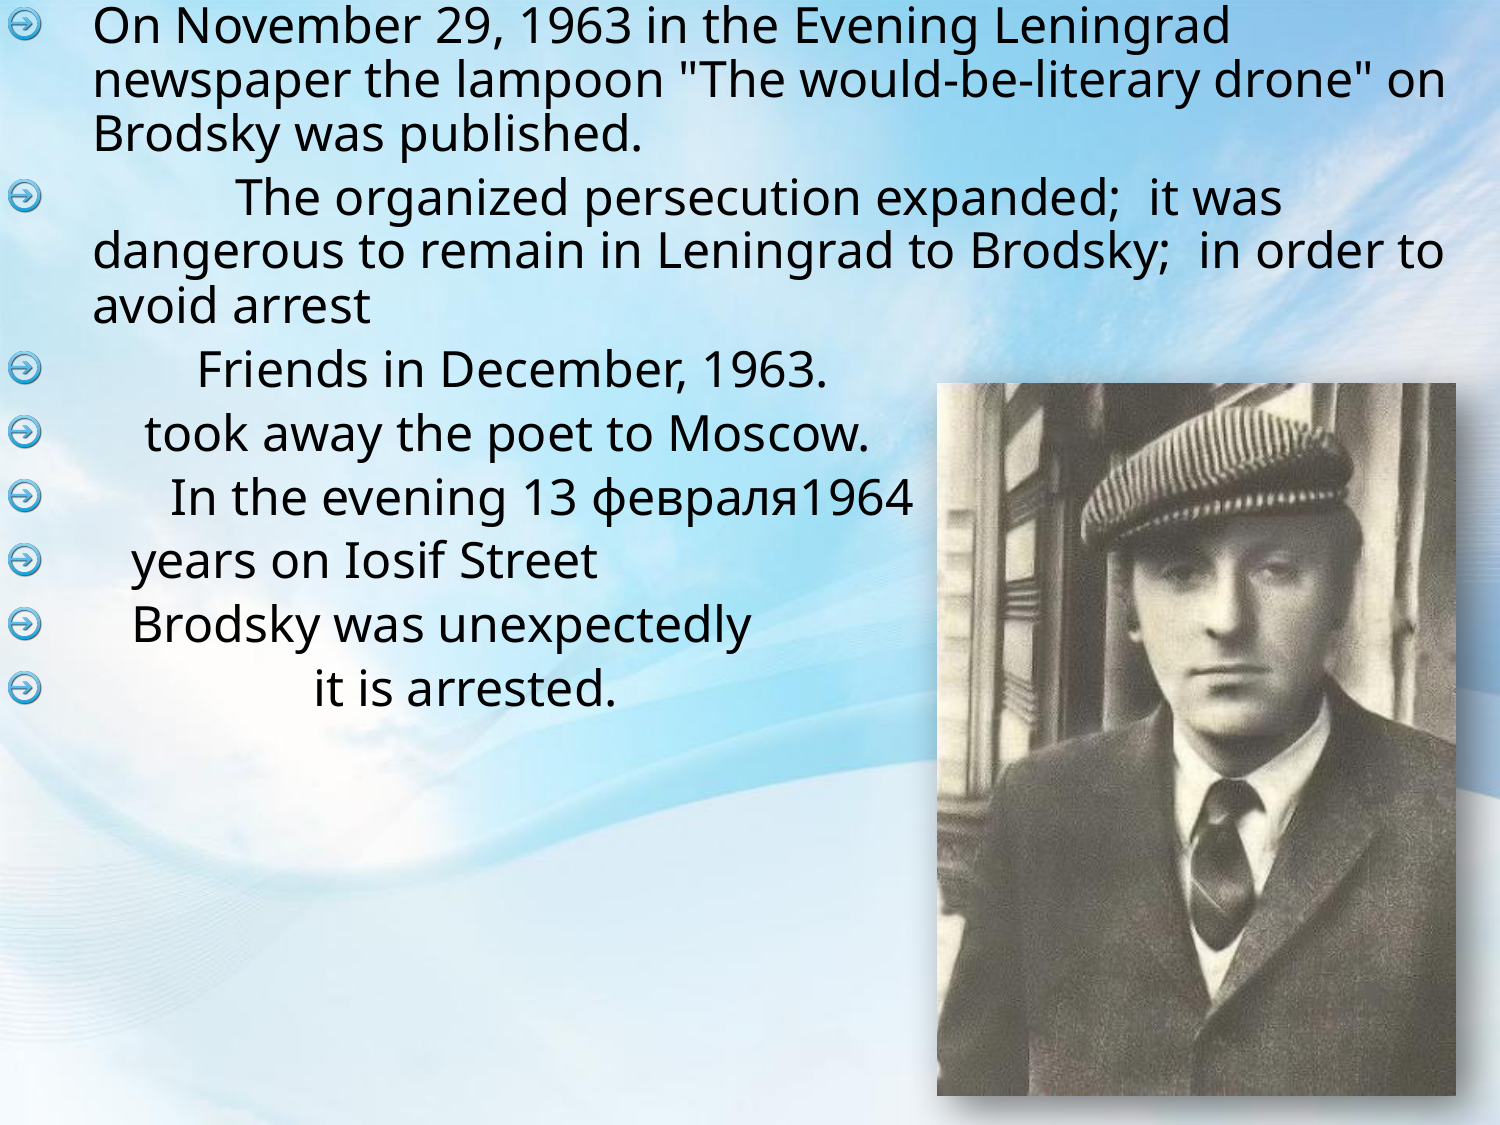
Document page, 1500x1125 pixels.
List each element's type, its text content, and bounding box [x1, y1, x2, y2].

picture [0, 0, 1500, 1125]
list On November 29, 1963 in the Evening Leningrad newspaper the lampoon "The would-be-literary drone" on Brodsky was published. The organized persecution expanded; it was dangerous to remain in Leningrad to Brodsky; in order to avoid arrest Friends in December, 1963. took away the poet to Moscow. In the evening 13 февраля1964 years on Iosif Street Brodsky was unexpectedly it is arrested. [7, 0, 1485, 740]
